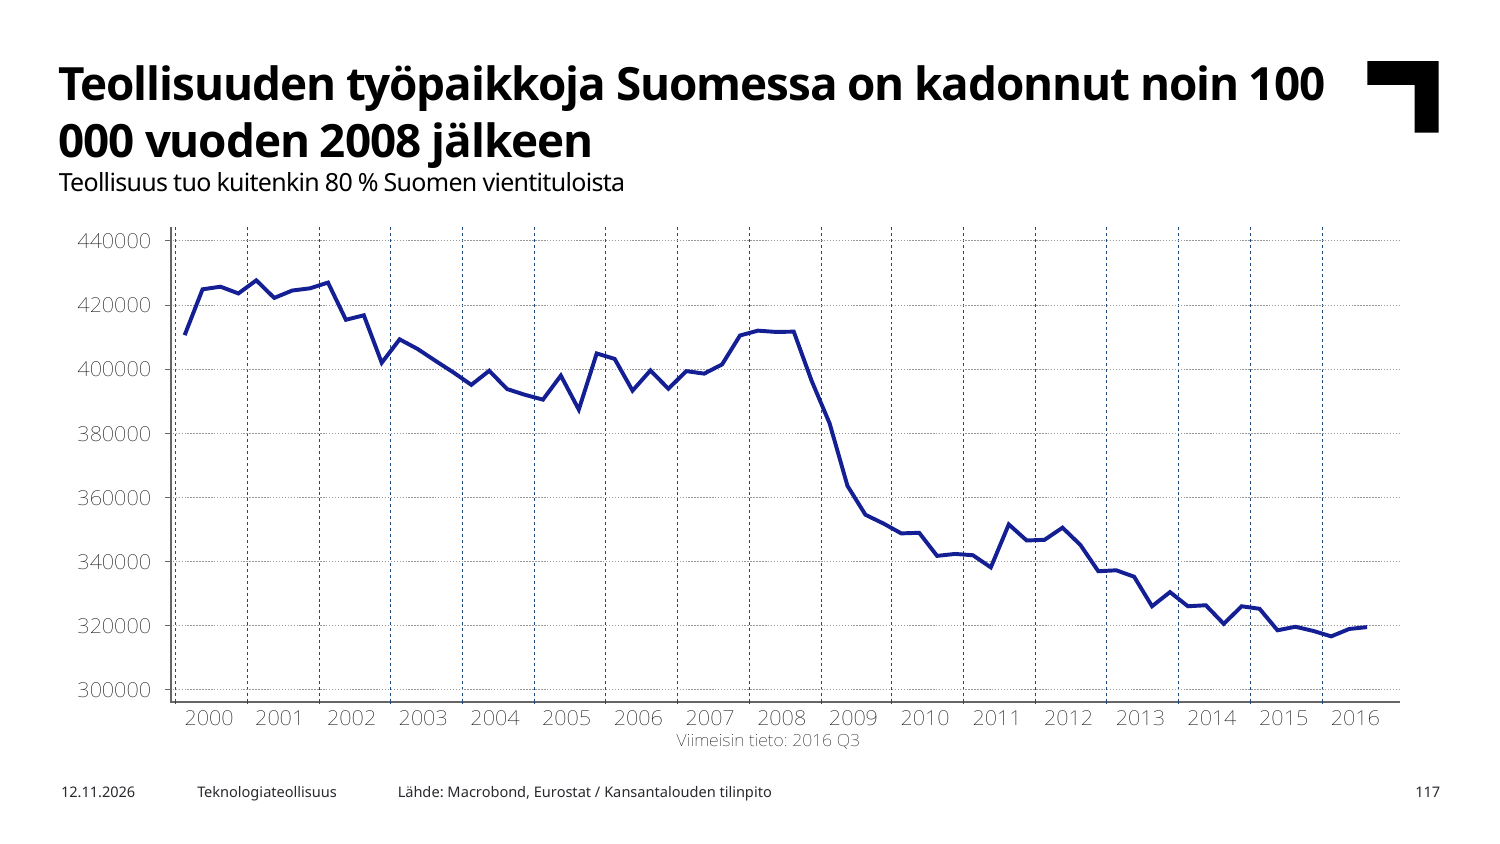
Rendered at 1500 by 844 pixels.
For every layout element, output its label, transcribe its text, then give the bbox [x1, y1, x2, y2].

footer Teknologiateollisuus [182, 775, 382, 803]
list Teollisuuden työpaikkoja Suomessa on kadonnut noin 100 000 vuoden 2008 jälkeen Teollisuus tuo kuitenkin 80 % Suomen vientituloista [41, 46, 1378, 153]
slide_number 117 [1313, 775, 1456, 803]
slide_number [46, 775, 182, 803]
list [69, 219, 1431, 763]
list Lähde: Macrobond, Eurostat / Kansantalouden tilinpito [382, 775, 871, 803]
